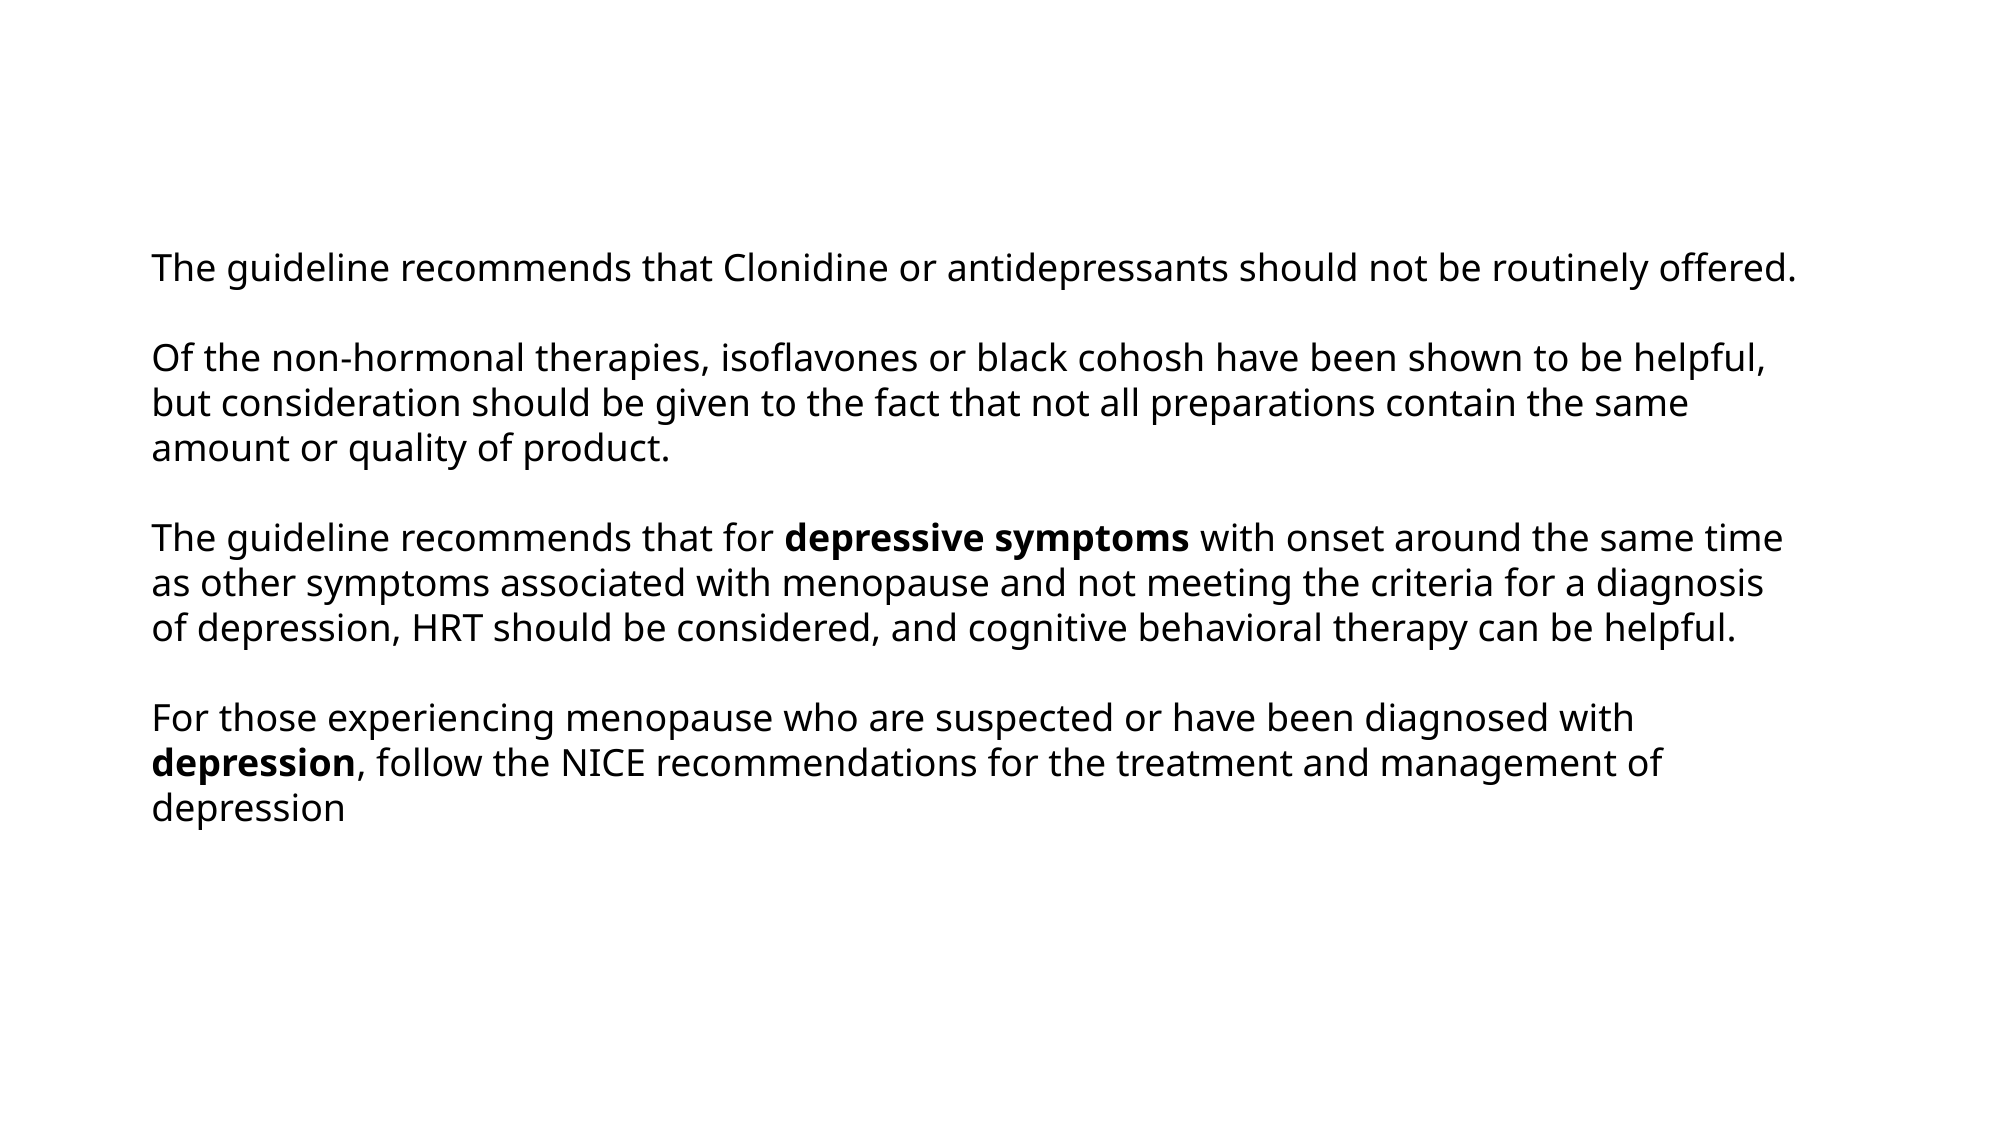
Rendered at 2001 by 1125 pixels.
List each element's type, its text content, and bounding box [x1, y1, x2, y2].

text_box The guideline recommends that Clonidine or antidepressants should not be routinely offered. Of the non-hormonal therapies, isoflavones or black cohosh have been shown to be helpful, but consideration should be given to the fact that not all preparations contain the same amount or quality of product. The guideline recommends that for depressive symptoms with onset around the same time as other symptoms associated with menopause and not meeting the criteria for a diagnosis of depression, HRT should be considered, and cognitive behavioral therapy can be helpful. For those experiencing menopause who are suspected or have been diagnosed with depression, follow the NICE recommendations for the treatment and management of depression [136, 236, 1825, 837]
